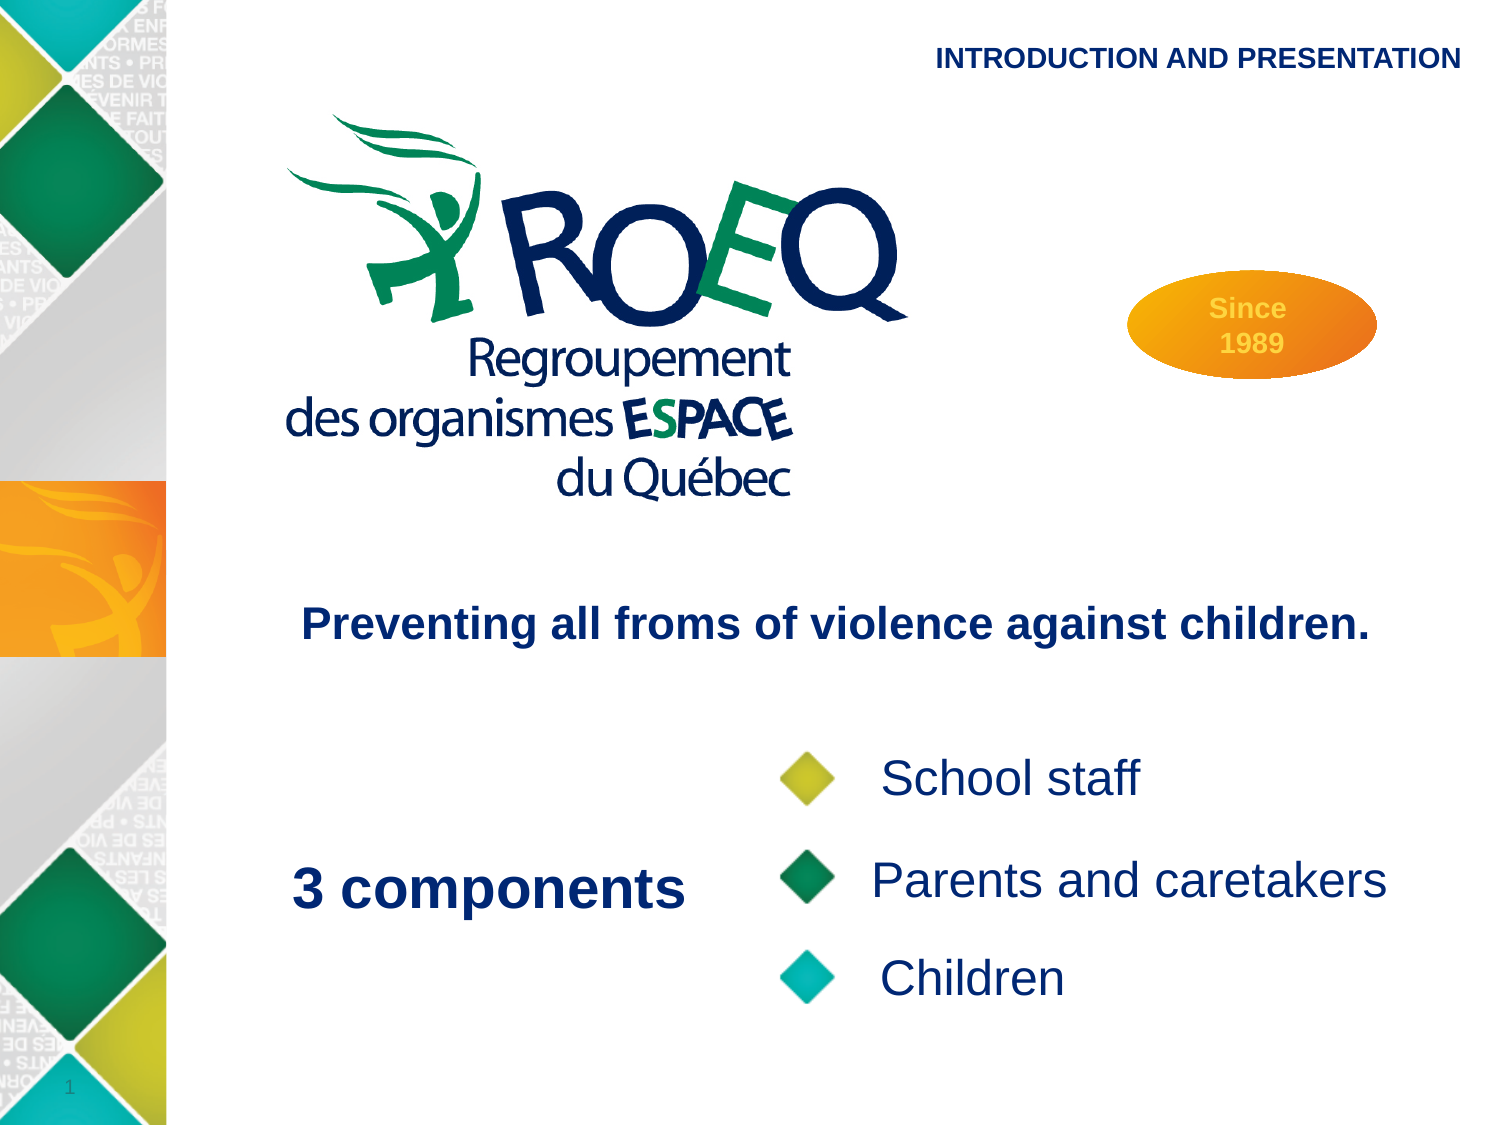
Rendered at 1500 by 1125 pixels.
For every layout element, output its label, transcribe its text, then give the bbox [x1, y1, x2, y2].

text_box [1171, 367, 1333, 380]
picture [769, 741, 845, 823]
text_box Preventing all froms of violence against children. [201, 586, 1471, 656]
picture [0, 0, 167, 1125]
text_box Parents and caretakers [856, 840, 1448, 916]
picture [253, 78, 945, 539]
text_box Children [865, 938, 1373, 1014]
picture [769, 828, 845, 917]
text_box School staff [865, 737, 1319, 813]
picture [769, 928, 845, 1028]
text_box INTRODUCTION AND PRESENTATION [897, 32, 1500, 83]
text_box Since 1989 [1104, 281, 1400, 367]
text_box [1175, 269, 1329, 281]
text_box 3 components [277, 842, 904, 928]
